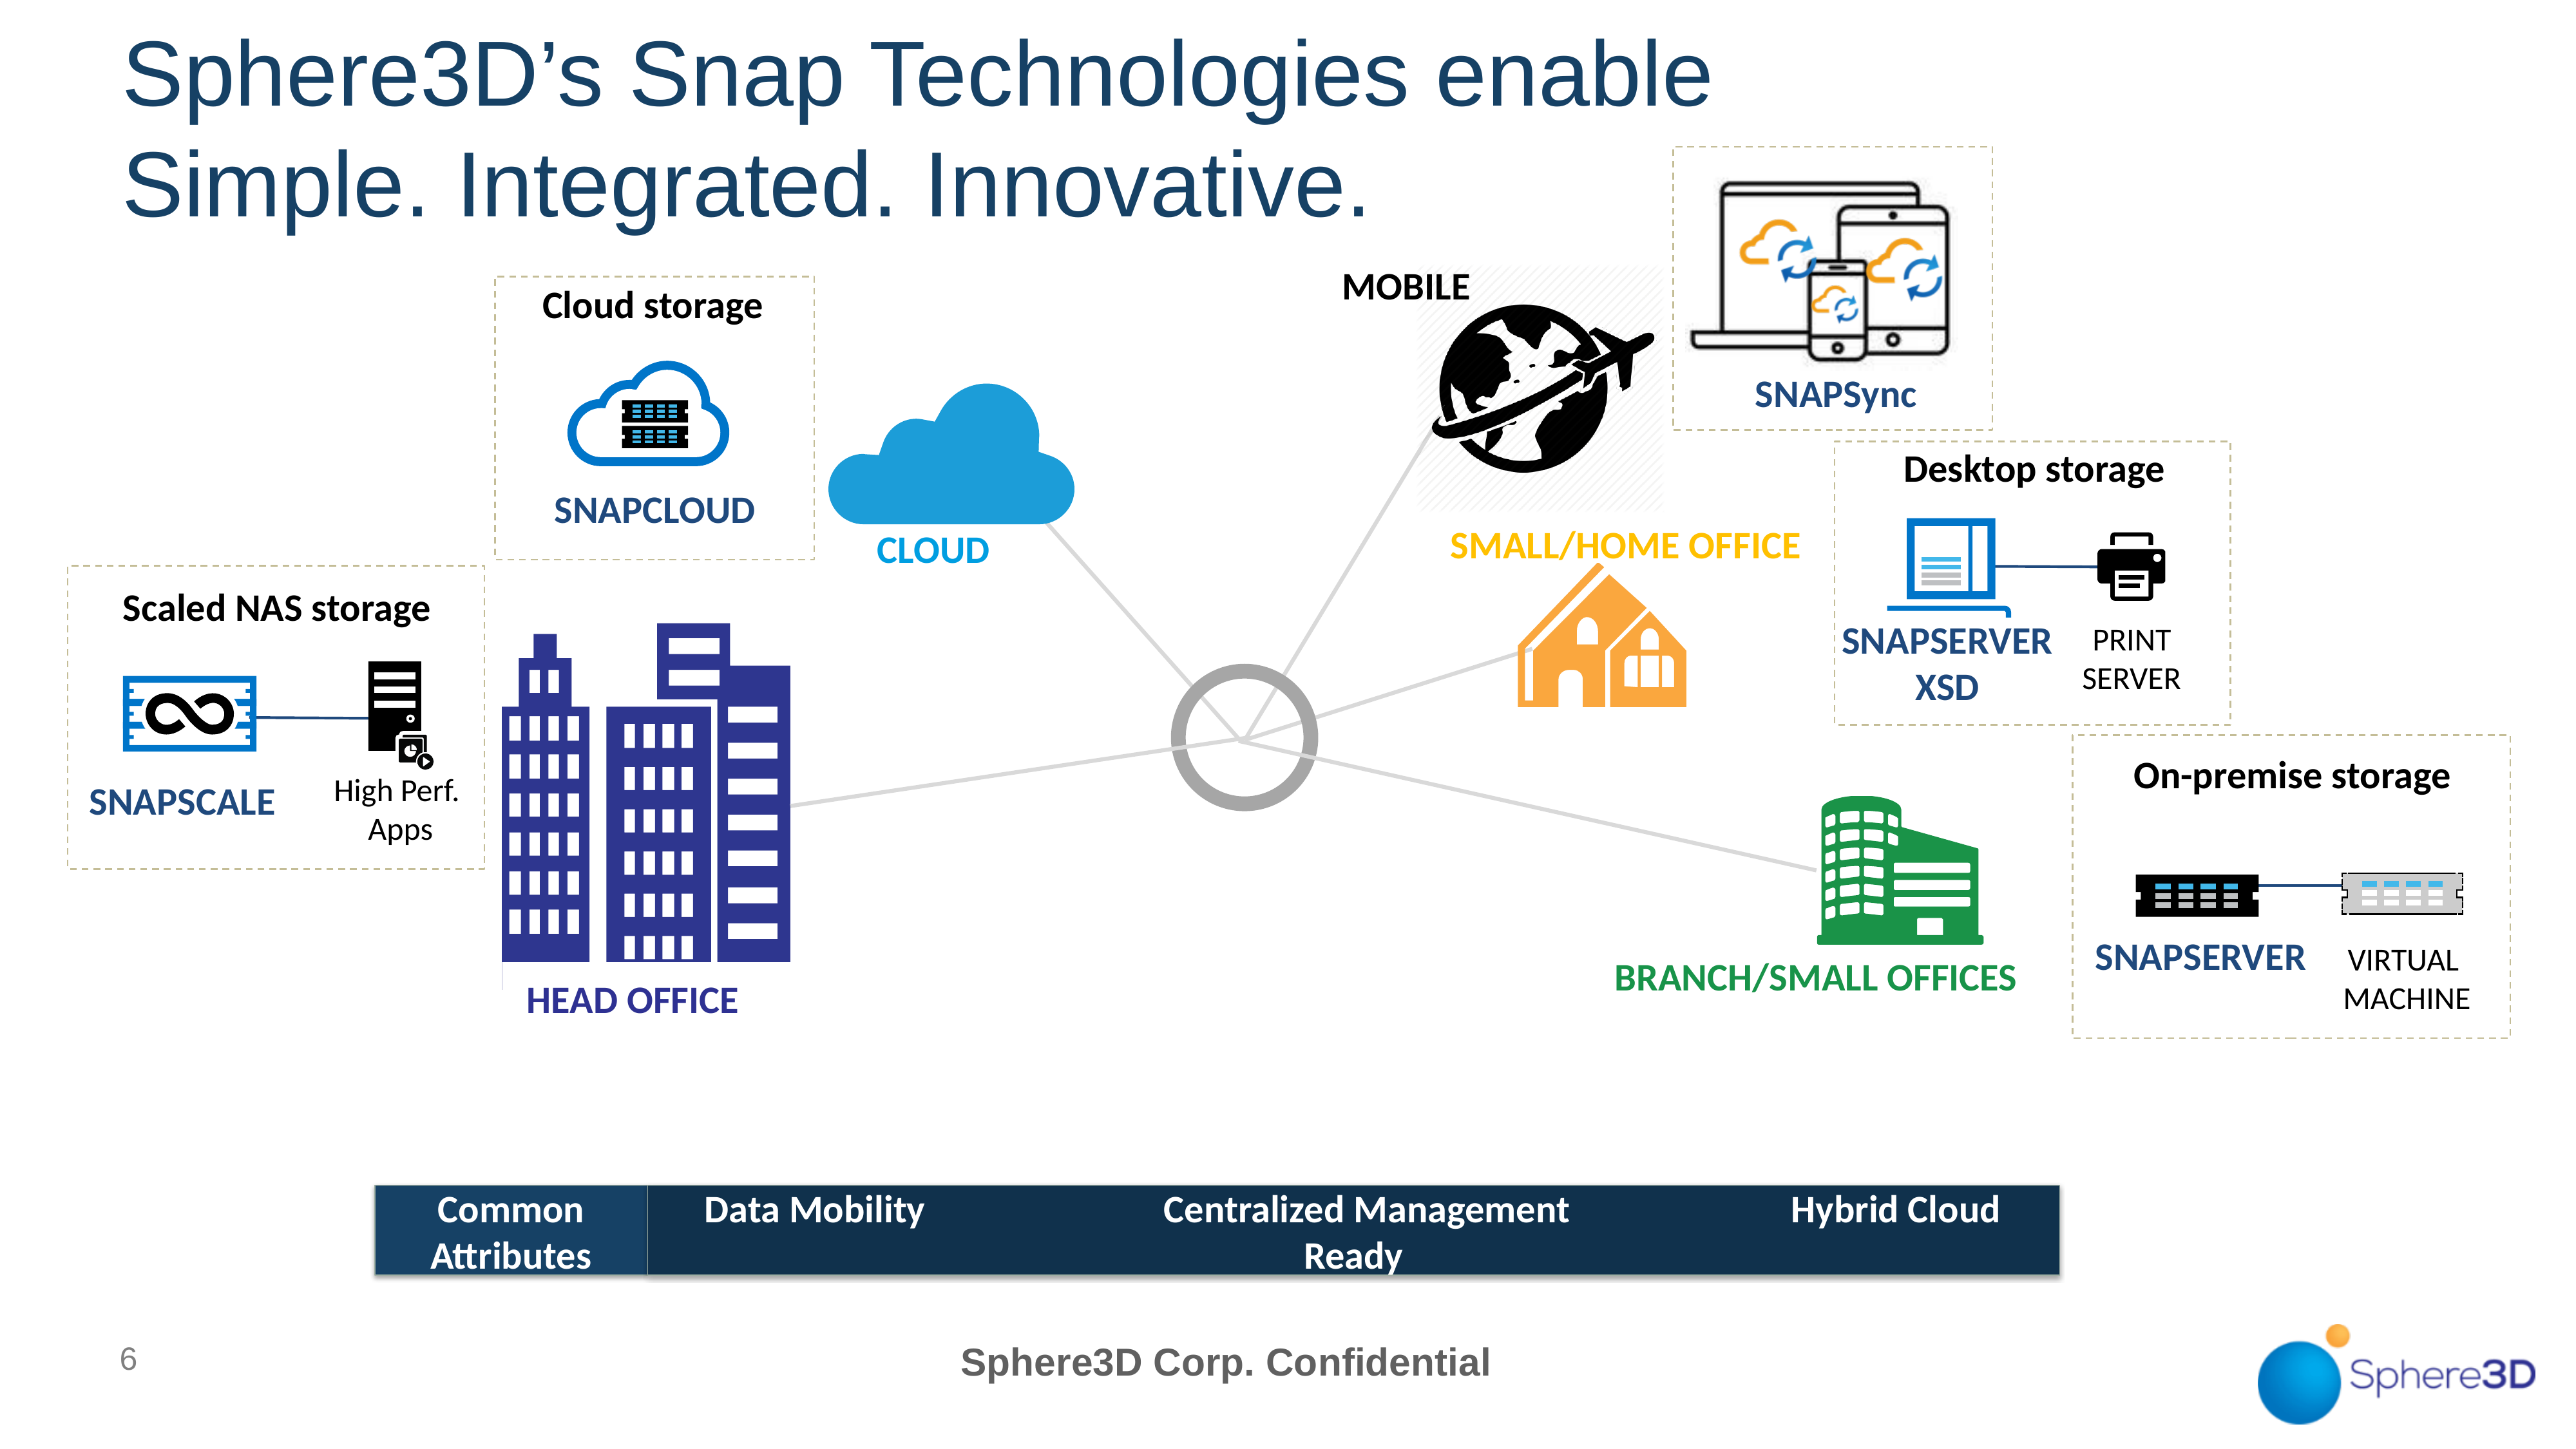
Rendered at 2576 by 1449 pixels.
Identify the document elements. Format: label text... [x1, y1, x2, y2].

text_box CLOUD [852, 531, 1015, 583]
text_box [1673, 146, 1993, 430]
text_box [2072, 735, 2511, 1039]
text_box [790, 737, 1250, 806]
text_box MOBILE [1317, 248, 1496, 320]
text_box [67, 565, 485, 869]
picture [1516, 563, 1688, 707]
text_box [1238, 741, 1817, 871]
text_box Data Mobility Centralized Management Hybrid Cloud Ready [647, 1185, 2060, 1276]
picture [1816, 796, 1984, 945]
text_box HEAD OFFICE [502, 962, 803, 1034]
picture [828, 383, 1075, 525]
text_box SMALL/HOME OFFICE [1443, 507, 1824, 579]
picture [1415, 263, 1665, 513]
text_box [1029, 503, 1240, 736]
title Sphere3D’s Snap Technologies enable Simple. Integrated. Innovative. [95, 52, 2450, 197]
picture [501, 621, 790, 990]
text_box BRANCH/SMALL OFFICES [1589, 939, 2043, 1011]
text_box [1827, 436, 2231, 725]
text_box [1245, 416, 1440, 648]
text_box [495, 272, 815, 560]
picture [2258, 1324, 2535, 1425]
text_box Common Attributes [374, 1185, 645, 1276]
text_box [1245, 649, 1532, 739]
